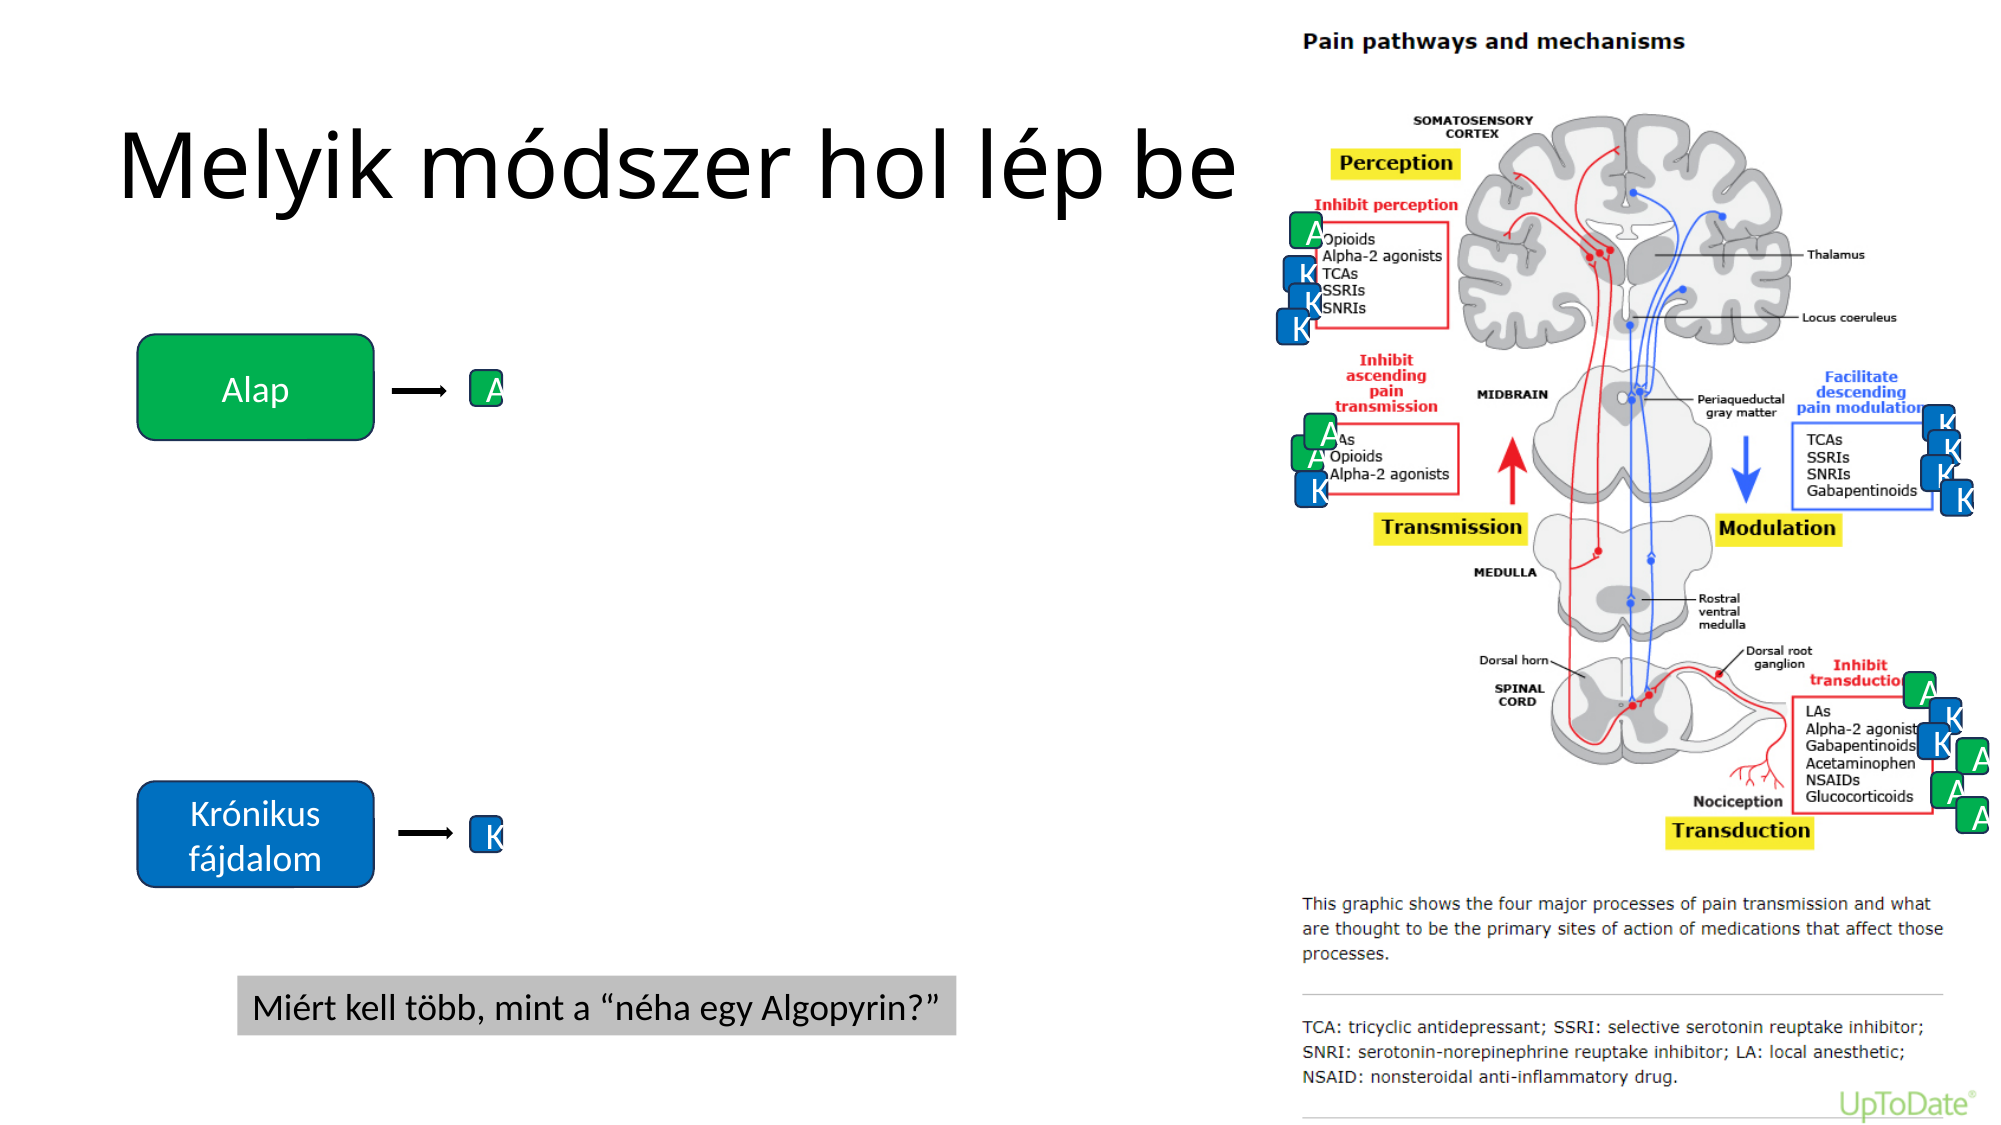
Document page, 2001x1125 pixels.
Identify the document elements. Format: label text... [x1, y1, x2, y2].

text_box K [1287, 282, 1293, 307]
text_box Miért kell több, mint a “néha egy Algopyrin?” [237, 975, 957, 1036]
text_box Alap [136, 333, 375, 442]
text_box K [1282, 255, 1293, 293]
text_box Krónikus fájdalom [136, 780, 375, 889]
picture [1293, 0, 1980, 1125]
text_box A [1289, 211, 1293, 249]
text_box K [1275, 307, 1293, 346]
text_box [398, 826, 454, 840]
text_box A [469, 369, 504, 407]
text_box A [1980, 796, 1990, 834]
text_box K [469, 815, 504, 854]
text_box [391, 384, 447, 398]
title Melyik módszer hol lép be [20, 59, 1293, 278]
text_box A [1980, 737, 1990, 776]
